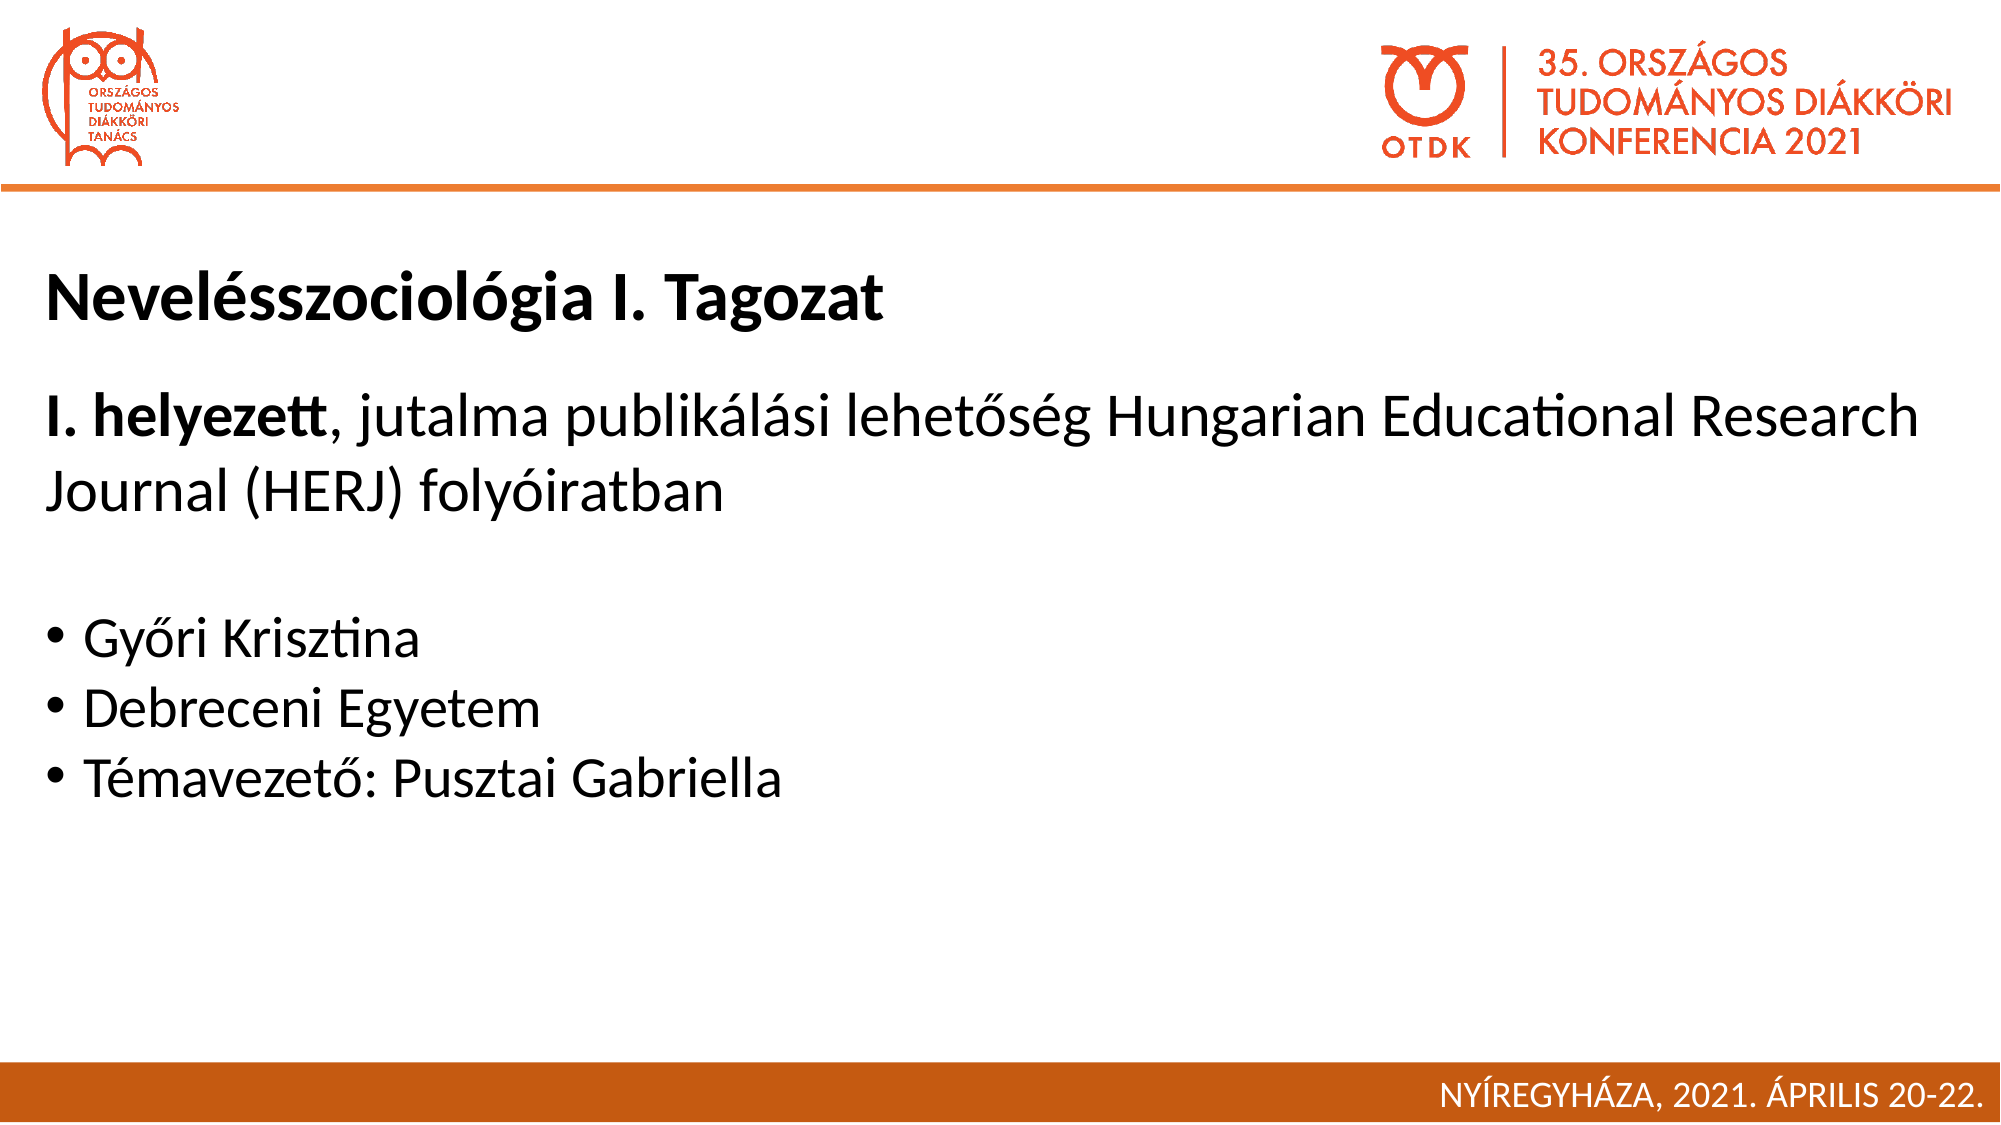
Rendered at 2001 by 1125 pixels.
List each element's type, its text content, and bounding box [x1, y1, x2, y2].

picture [1317, 0, 1981, 191]
text_box Nevelésszociológia I. Tagozat I. helyezett, jutalma publikálási lehetőség Hungarian Educational Research Journal (HERJ) folyóiratban Győri Krisztina Debreceni Egyetem Témavezető: Pusztai Gabriella [30, 242, 1969, 902]
picture [12, 8, 201, 188]
text_box NYÍREGYHÁZA, 2021. ÁPRILIS 20-22. [0, 1062, 2000, 1123]
text_box [0, 183, 2000, 193]
